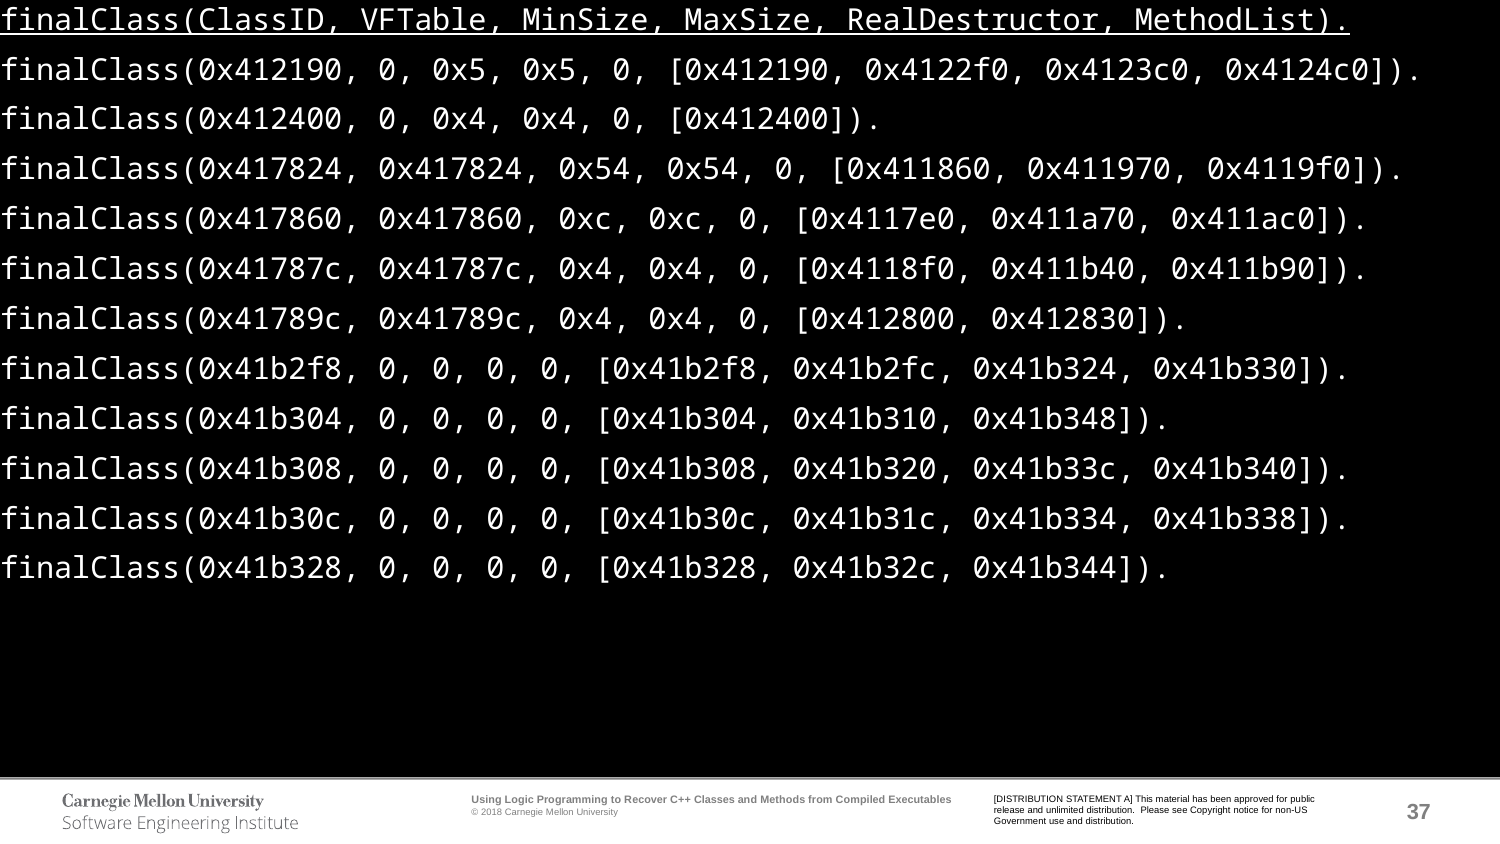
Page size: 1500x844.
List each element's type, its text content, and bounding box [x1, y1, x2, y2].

list finalClass(ClassID, VFTable, MinSize, MaxSize, RealDestructor, MethodList). finalClass(0x412190, 0, 0x5, 0x5, 0, [0x412190, 0x4122f0, 0x4123c0, 0x4124c0]). finalClass(0x412400, 0, 0x4, 0x4, 0, [0x412400]). finalClass(0x417824, 0x417824, 0x54, 0x54, 0, [0x411860, 0x411970, 0x4119f0]). finalClass(0x417860, 0x417860, 0xc, 0xc, 0, [0x4117e0, 0x411a70, 0x411ac0]). finalClass(0x41787c, 0x41787c, 0x4, 0x4, 0, [0x4118f0, 0x411b40, 0x411b90]). finalClass(0x41789c, 0x41789c, 0x4, 0x4, 0, [0x412800, 0x412830]). finalClass(0x41b2f8, 0, 0, 0, 0, [0x41b2f8, 0x41b2fc, 0x41b324, 0x41b330]). finalClass(0x41b304, 0, 0, 0, 0, [0x41b304, 0x41b310, 0x41b348]). finalClass(0x41b308, 0, 0, 0, 0, [0x41b308, 0x41b320, 0x41b33c, 0x41b340]). finalClass(0x41b30c, 0, 0, 0, 0, [0x41b30c, 0x41b31c, 0x41b334, 0x41b338]). finalClass(0x41b328, 0, 0, 0, 0, [0x41b328, 0x41b32c, 0x41b344]). [0, 0, 1500, 777]
